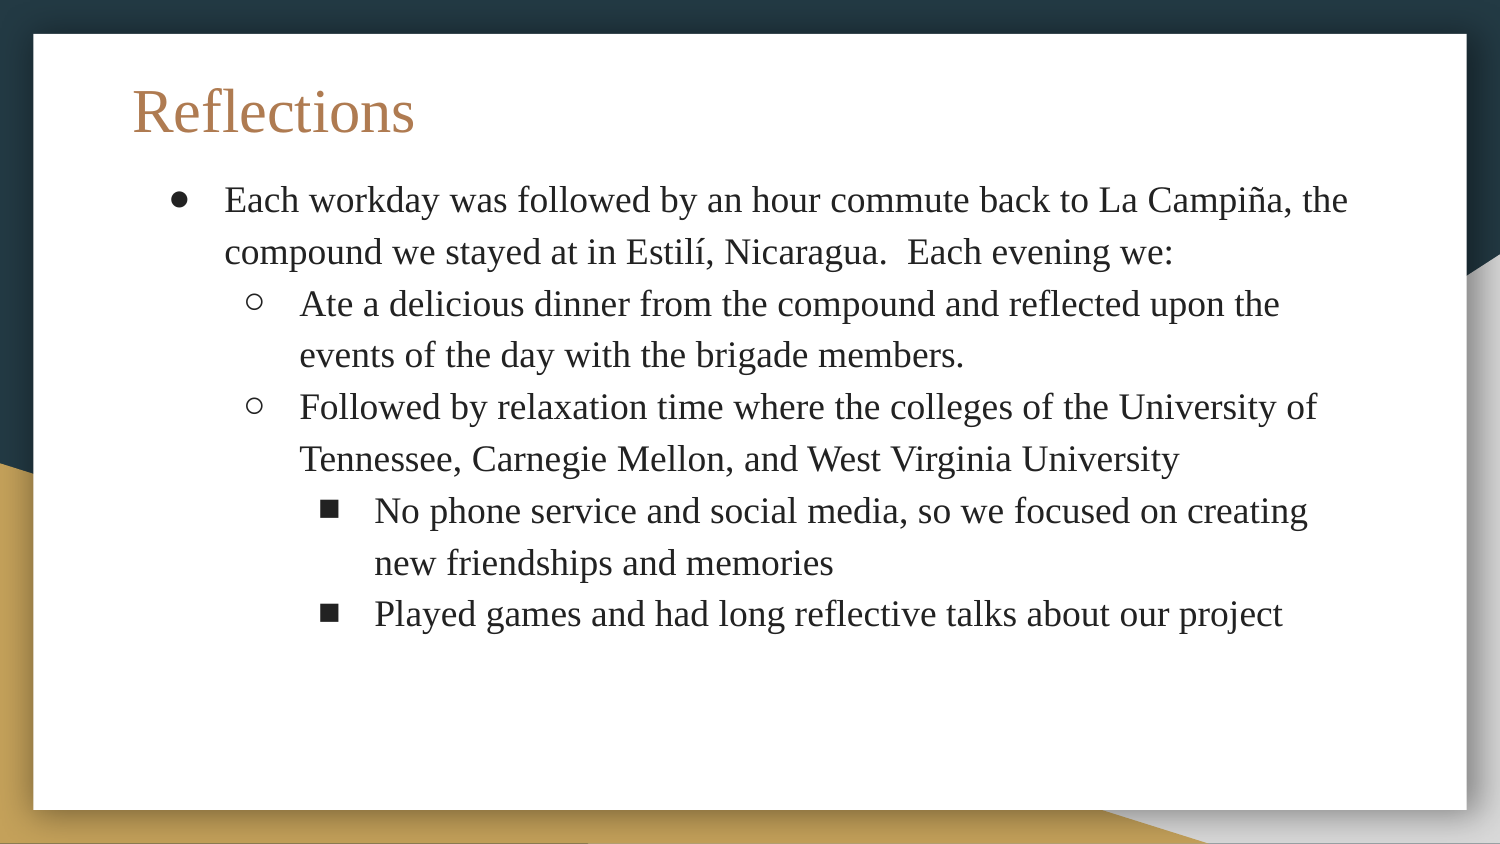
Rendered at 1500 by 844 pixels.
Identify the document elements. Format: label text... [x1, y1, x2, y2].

list Each workday was followed by an hour commute back to La Campiña, the compound we stayed at in Estilí, Nicaragua. Each evening we: Ate a delicious dinner from the compound and reflected upon the events of the day with the brigade members. Followed by relaxation time where the colleges of the University of Tennessee, Carnegie Mellon, and West Virginia University No phone service and social media, so we focused on creating new friendships and memories Played games and had long reflective talks about our project [134, 153, 1366, 462]
title Reflections [116, 54, 1291, 146]
